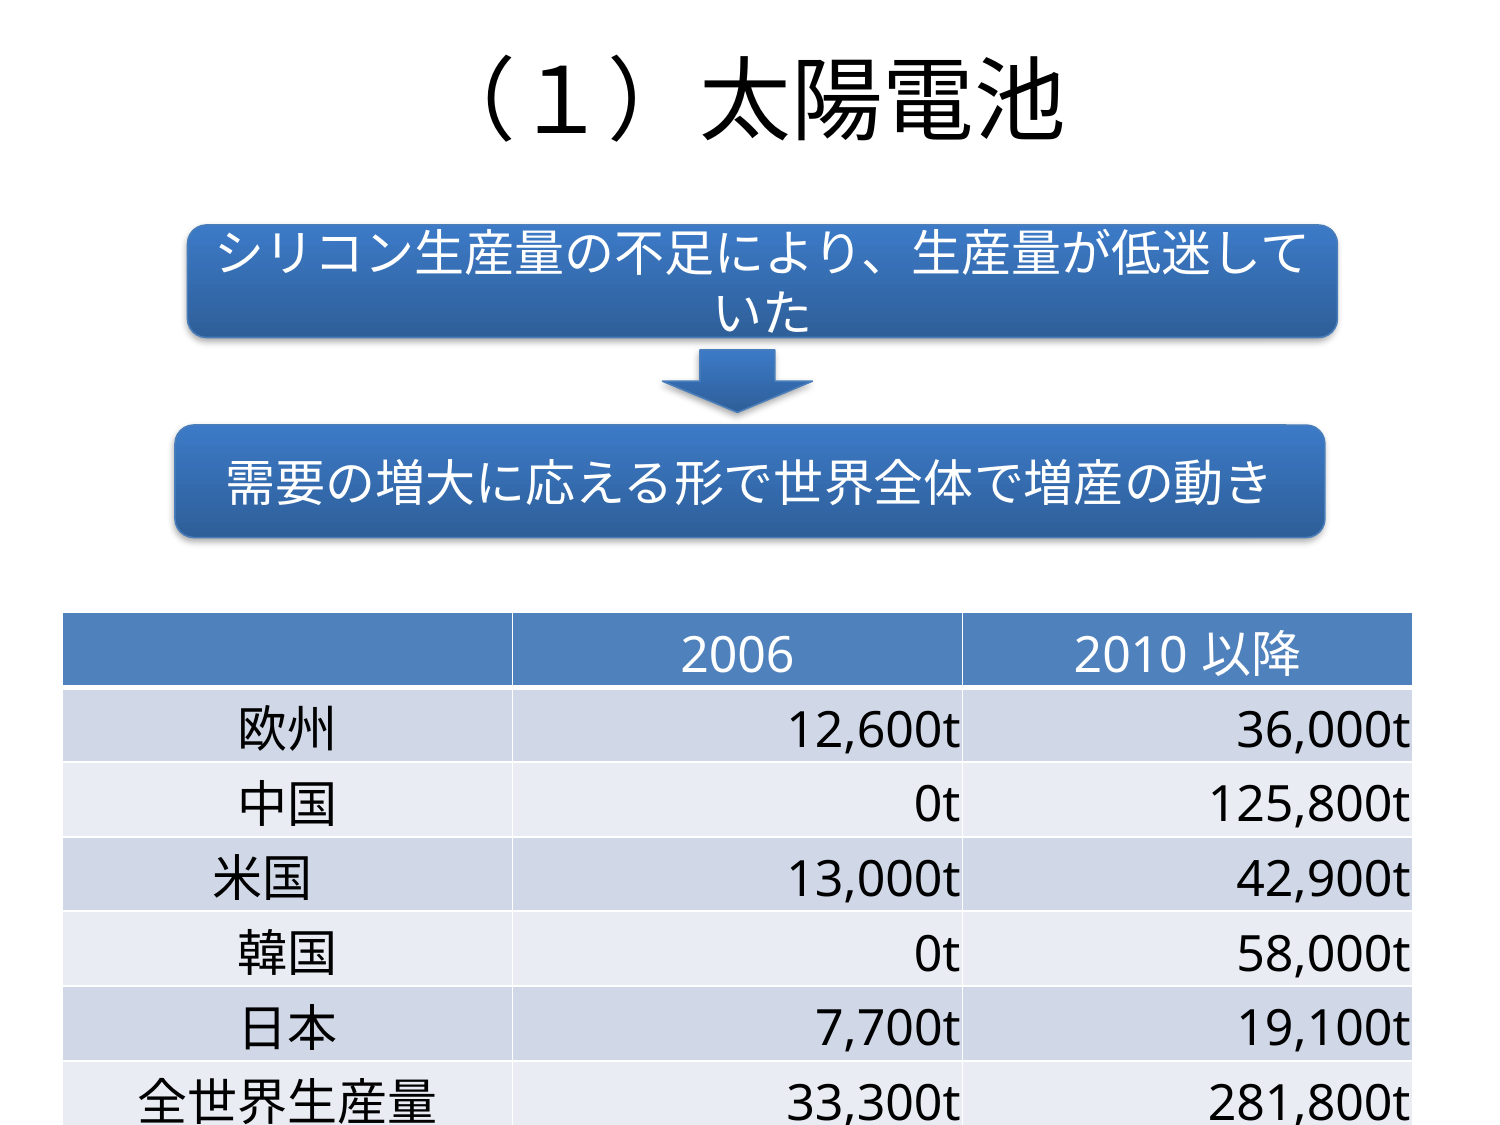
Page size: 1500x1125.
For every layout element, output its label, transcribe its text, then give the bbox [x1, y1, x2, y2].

text_box シリコン生産量の不足により、生産量が低迷していた [186, 224, 1339, 339]
table_cell 281,800t [963, 1062, 1412, 1125]
text_box 需要の増大に応える形で世界全体で増産の動き [174, 424, 1326, 539]
table_cell 36,000t [963, 690, 1412, 761]
table_header 2010以降 [963, 613, 1412, 685]
table_cell 12,600t [513, 690, 962, 761]
table_header 2006 [513, 613, 962, 685]
table_cell 125,800t [963, 763, 1412, 836]
table_cell 韓国 [63, 912, 512, 985]
table_cell 日本 [63, 987, 512, 1060]
table_cell 19,100t [963, 987, 1412, 1060]
table_cell 7,700t [513, 987, 962, 1060]
table_cell 0t [513, 763, 962, 836]
table_cell 中国 [63, 763, 512, 836]
table_cell 米国 [63, 838, 512, 910]
table_cell 42,900t [963, 838, 1412, 910]
table_cell 0t [513, 912, 962, 985]
text_box [661, 349, 814, 414]
text_box （１）太陽電池 [70, 0, 1421, 188]
table_cell 13,000t [513, 838, 962, 910]
table_cell 全世界生産量 [63, 1062, 512, 1125]
table_cell 33,300t [513, 1062, 962, 1125]
table_header [63, 613, 512, 685]
table_cell 58,000t [963, 912, 1412, 985]
table_cell 欧州 [63, 690, 512, 761]
